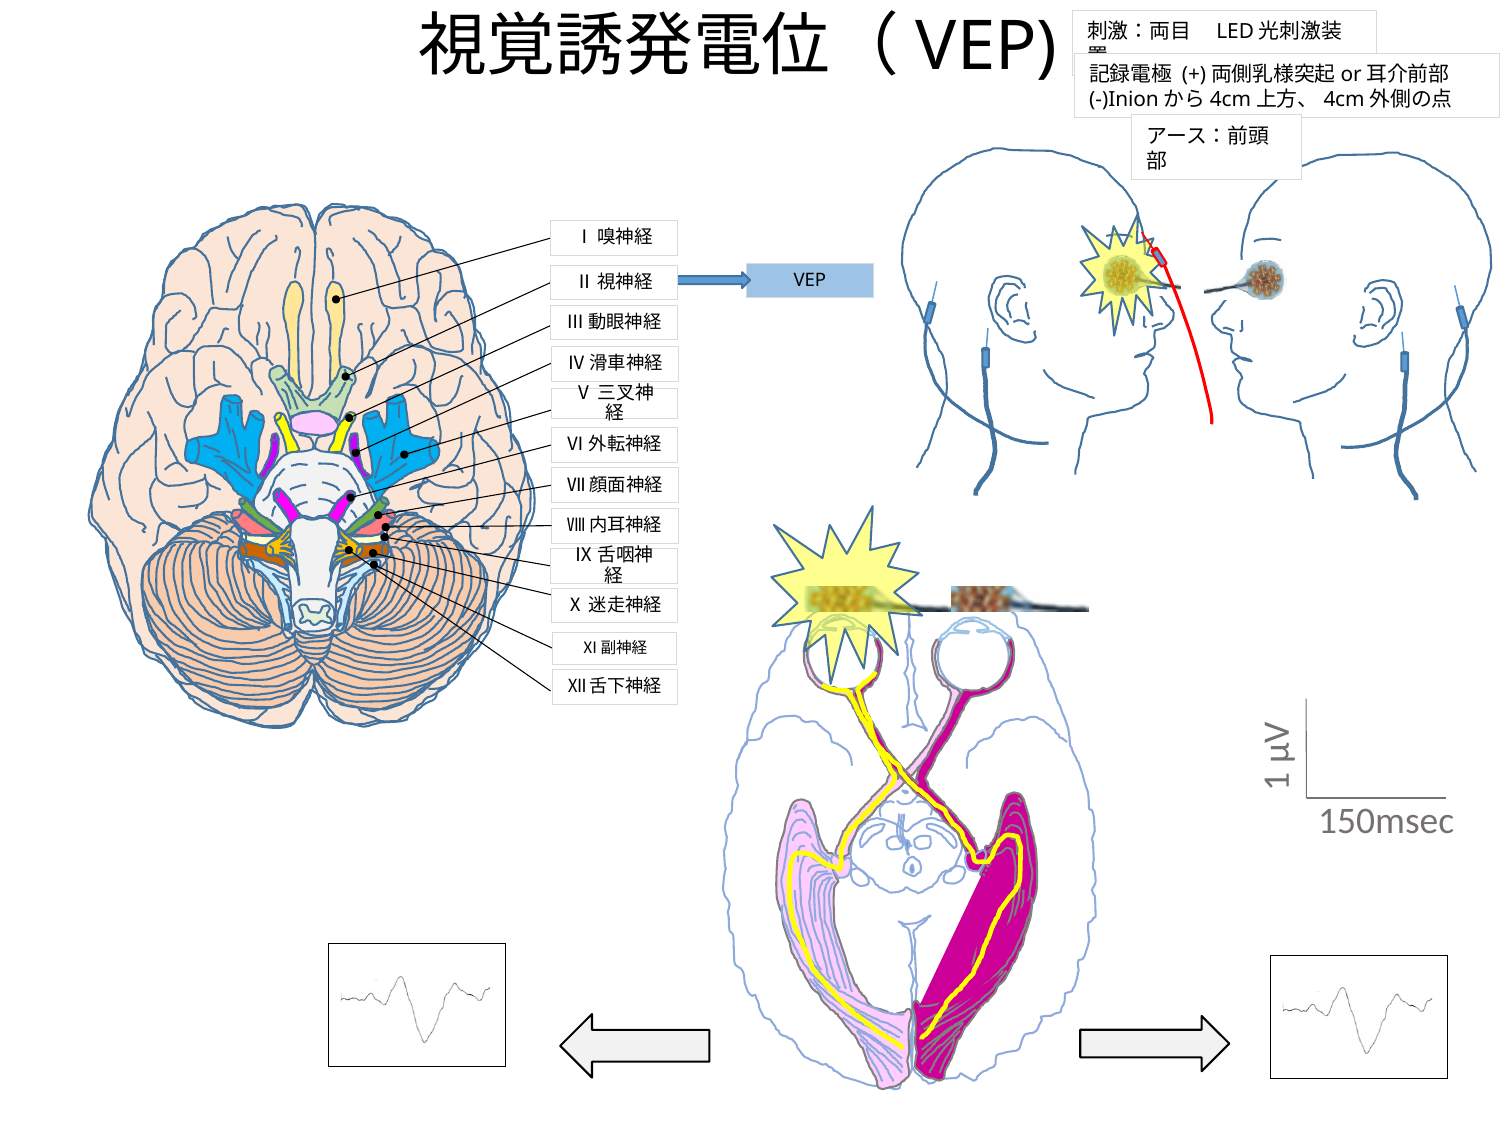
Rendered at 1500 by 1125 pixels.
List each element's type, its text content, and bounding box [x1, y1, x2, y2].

picture [1270, 954, 1448, 1079]
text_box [679, 263, 874, 299]
text_box [559, 1013, 711, 1079]
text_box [88, 203, 679, 728]
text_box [1136, 237, 1194, 428]
picture [328, 943, 506, 1067]
text_box アース：前頭部 [1131, 114, 1302, 180]
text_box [723, 595, 1096, 1090]
text_box 記録電極 (+)両側乳様突起or耳介前部 (-)Inionから4cm上方、4cm外側の点 [1074, 53, 1500, 118]
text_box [1244, 667, 1472, 850]
text_box 刺激：両目 LED光刺激装置 [1072, 10, 1377, 76]
text_box [770, 505, 920, 595]
picture [804, 586, 1089, 612]
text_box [901, 148, 1174, 475]
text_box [927, 255, 1181, 487]
text_box [1096, 1014, 1231, 1073]
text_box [1211, 152, 1492, 479]
text_box 視覚誘発電位（VEP) [41, 0, 1435, 113]
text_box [1204, 260, 1466, 491]
